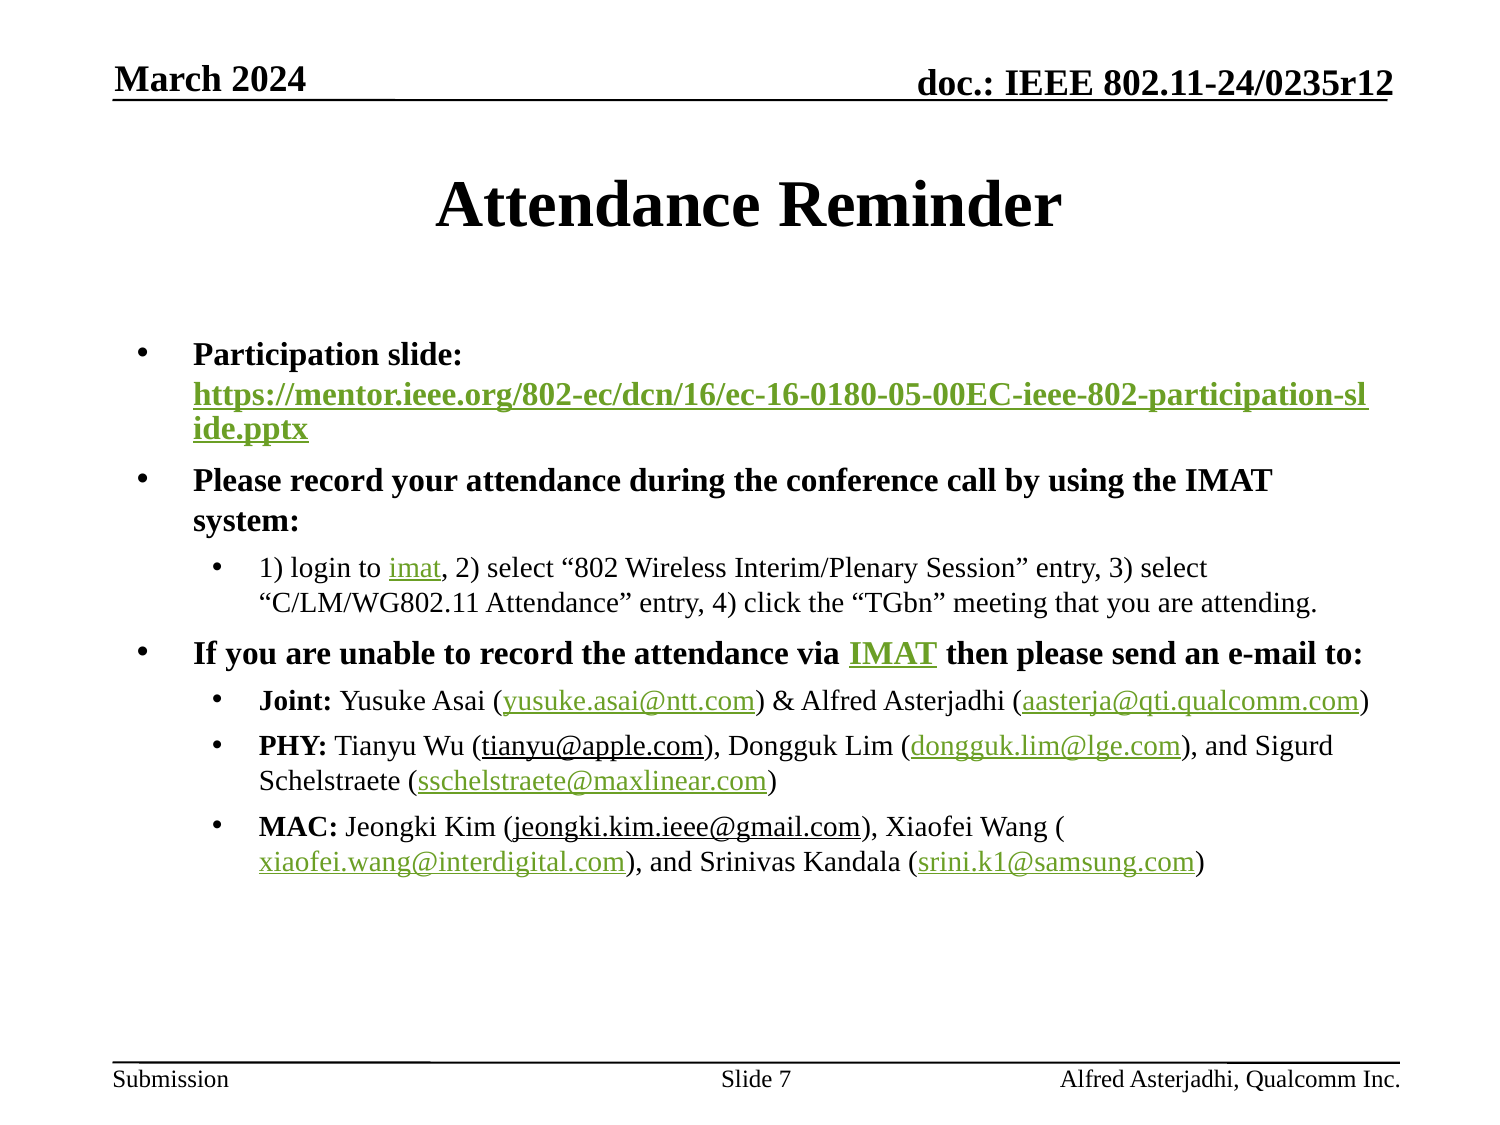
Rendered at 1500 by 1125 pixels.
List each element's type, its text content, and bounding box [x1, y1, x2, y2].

title Attendance Reminder [112, 112, 1388, 288]
slide_number Slide 7 [712, 1061, 800, 1123]
list Participation slide: https://mentor.ieee.org/802-ec/dcn/16/ec-16-0180-05-00EC-ieee-802-participation-slide.pptx Please record your attendance during the conference call by using the IMAT system: 1) login to imat, 2) select “802 Wireless Interim/Plenary Session” entry, 3) select “C/LM/WG802.11 Attendance” entry, 4) click the “TGbn” meeting that you are attending. If you are unable to record the attendance via IMAT then please send an e-mail to: Joint: Yusuke Asai (yusuke.asai@ntt.com) & Alfred Asterjadhi (aasterja@qti.qualcomm.com) PHY: Tianyu Wu (tianyu@apple.com), Dongguk Lim (dongguk.lim@lge.com), and Sigurd Schelstraete (sschelstraete@maxlinear.com) MAC: Jeongki Kim (jeongki.kim.ieee@gmail.com), Xiaofei Wang (xiaofei.wang@interdigital.com), and Srinivas Kandala (srini.k1@samsung.com) [112, 324, 1388, 1063]
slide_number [114, 54, 423, 100]
footer Alfred Asterjadhi, Qualcomm Inc. [878, 1061, 1402, 1093]
